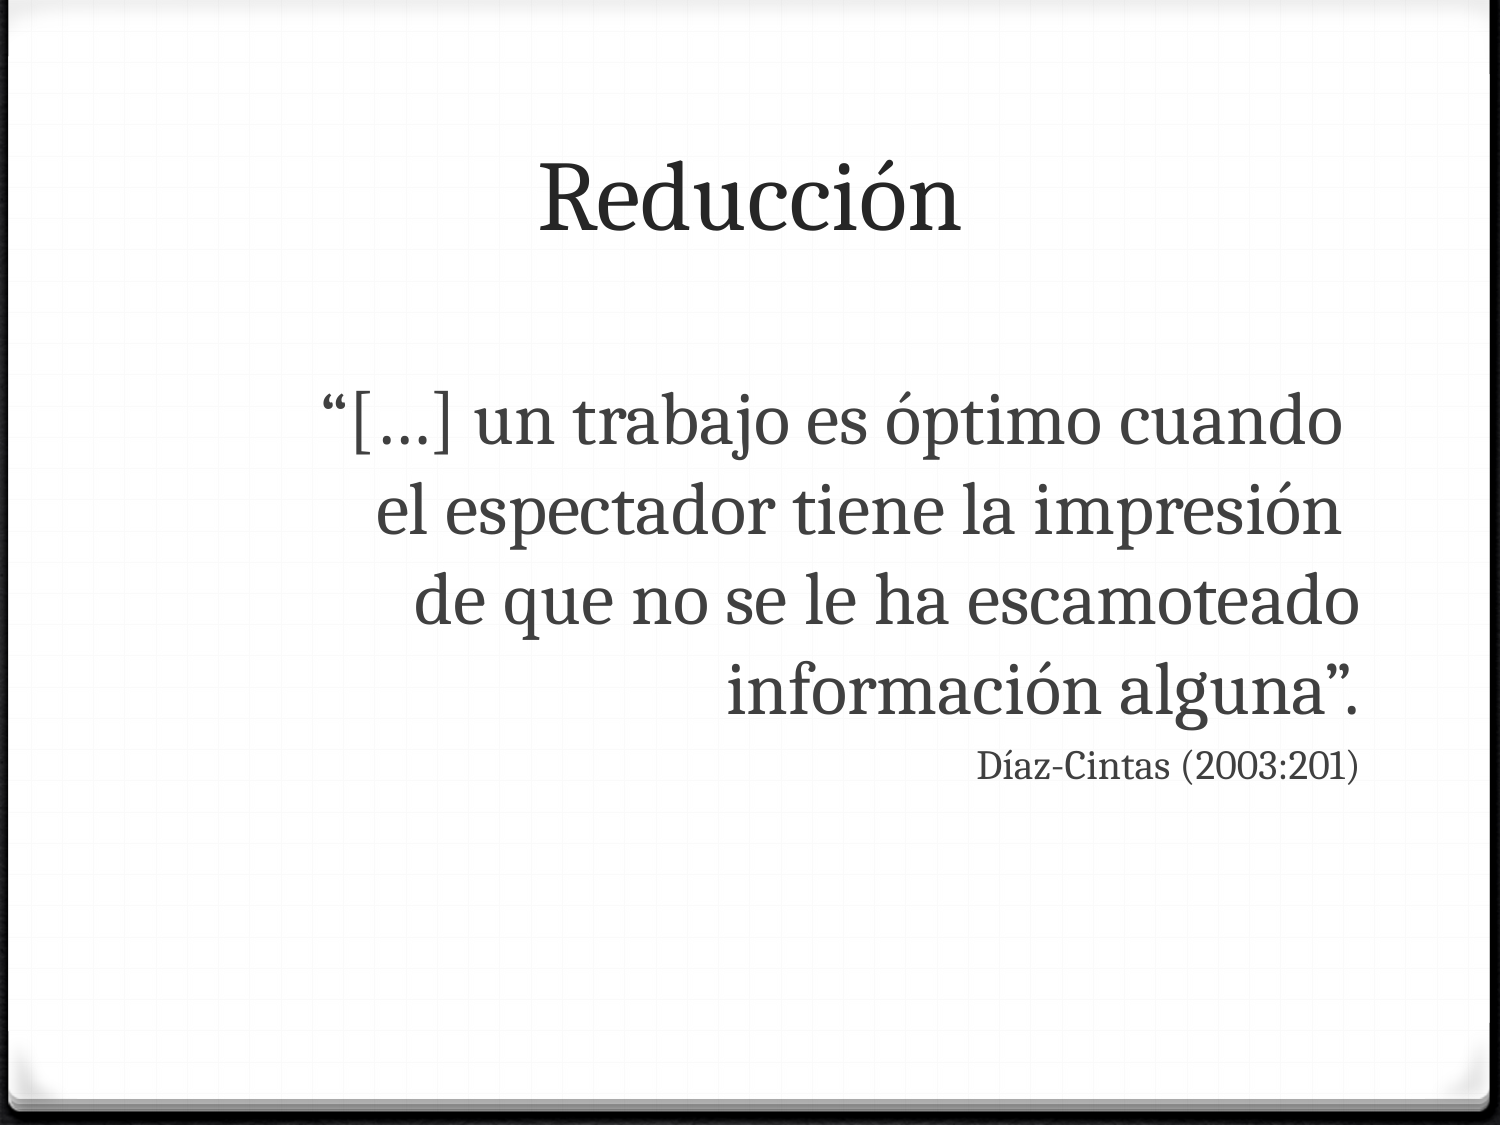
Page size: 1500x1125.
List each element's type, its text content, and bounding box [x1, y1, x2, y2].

list “[…] un trabajo es óptimo cuando el espectador tiene la impresión de que no se le ha escamoteado información alguna”. Díaz-Cintas (2003:201) [135, 361, 1376, 835]
title Reducción [90, 71, 1410, 309]
picture [0, 0, 1500, 1125]
